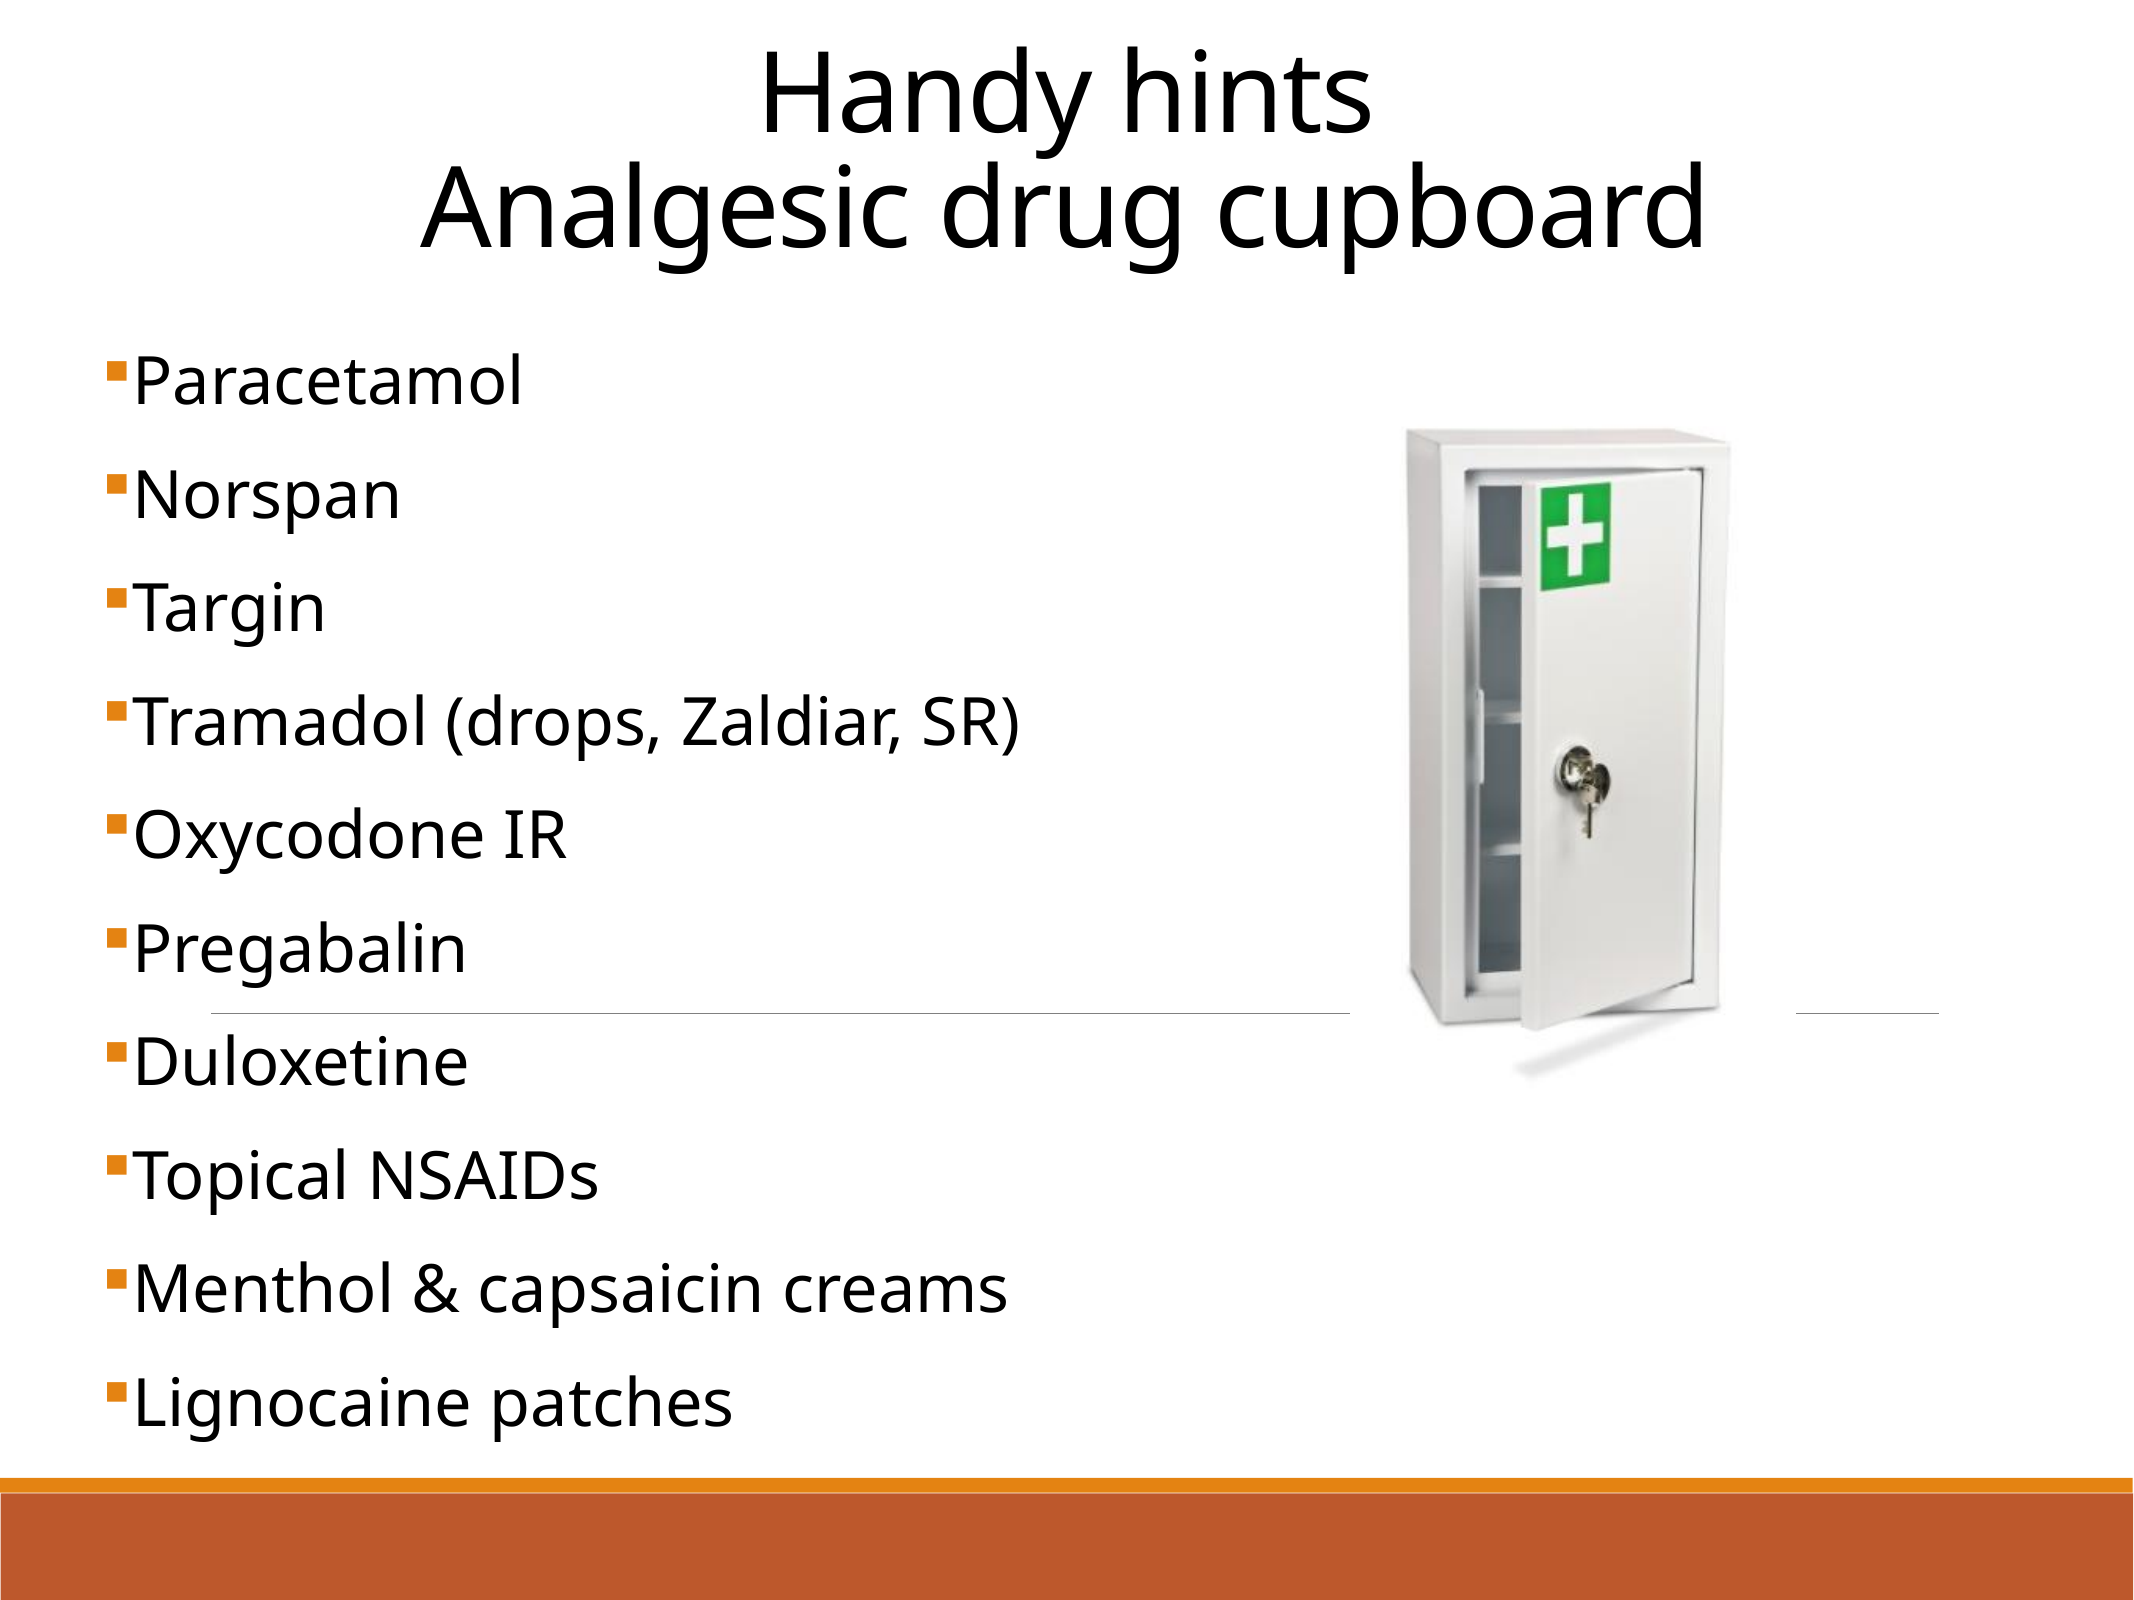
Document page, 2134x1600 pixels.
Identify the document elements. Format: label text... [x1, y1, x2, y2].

picture [1349, 402, 1797, 1104]
list Paracetamol Norspan Targin Tramadol (drops, Zaldiar, SR) Oxycodone IR Pregabalin Duloxetine Topical NSAIDs Menthol & capsaicin creams Lignocaine patches [101, 339, 1907, 1469]
title Handy hints Analgesic drug cupboard [125, 18, 2007, 279]
